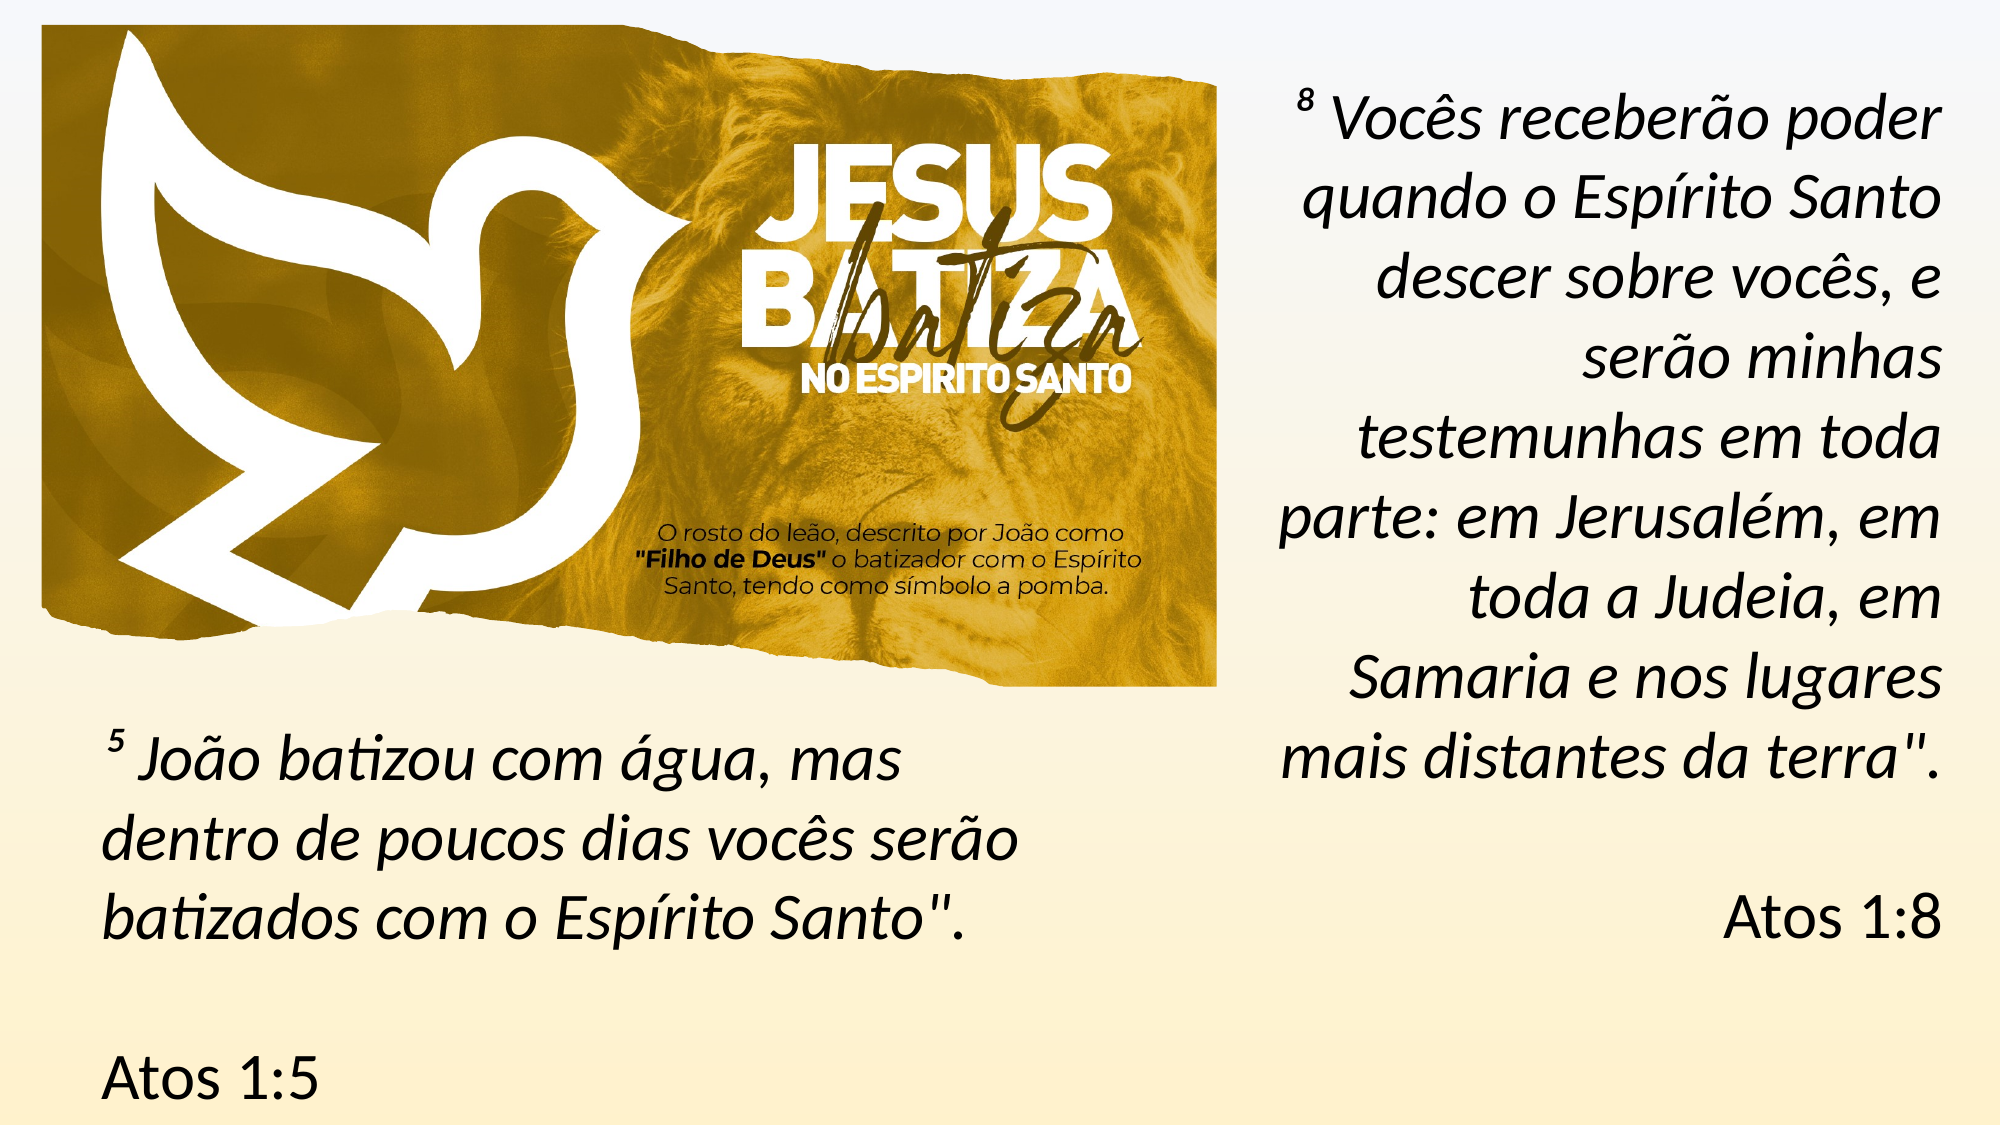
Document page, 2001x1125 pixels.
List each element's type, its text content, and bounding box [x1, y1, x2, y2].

text_box ⁸ Vocês receberão poder quando o Espírito Santo descer sobre vocês, e serão minhas testemunhas em toda parte: em Jerusalém, em toda a Judeia, em Samaria e nos lugares mais distantes da terra". Atos 1:8 [1233, 65, 1959, 960]
picture [41, 24, 1217, 687]
text_box ⁵ João batizou com água, mas dentro de poucos dias vocês serão batizados com o Espírito Santo". Atos 1:5 [86, 705, 1105, 1121]
